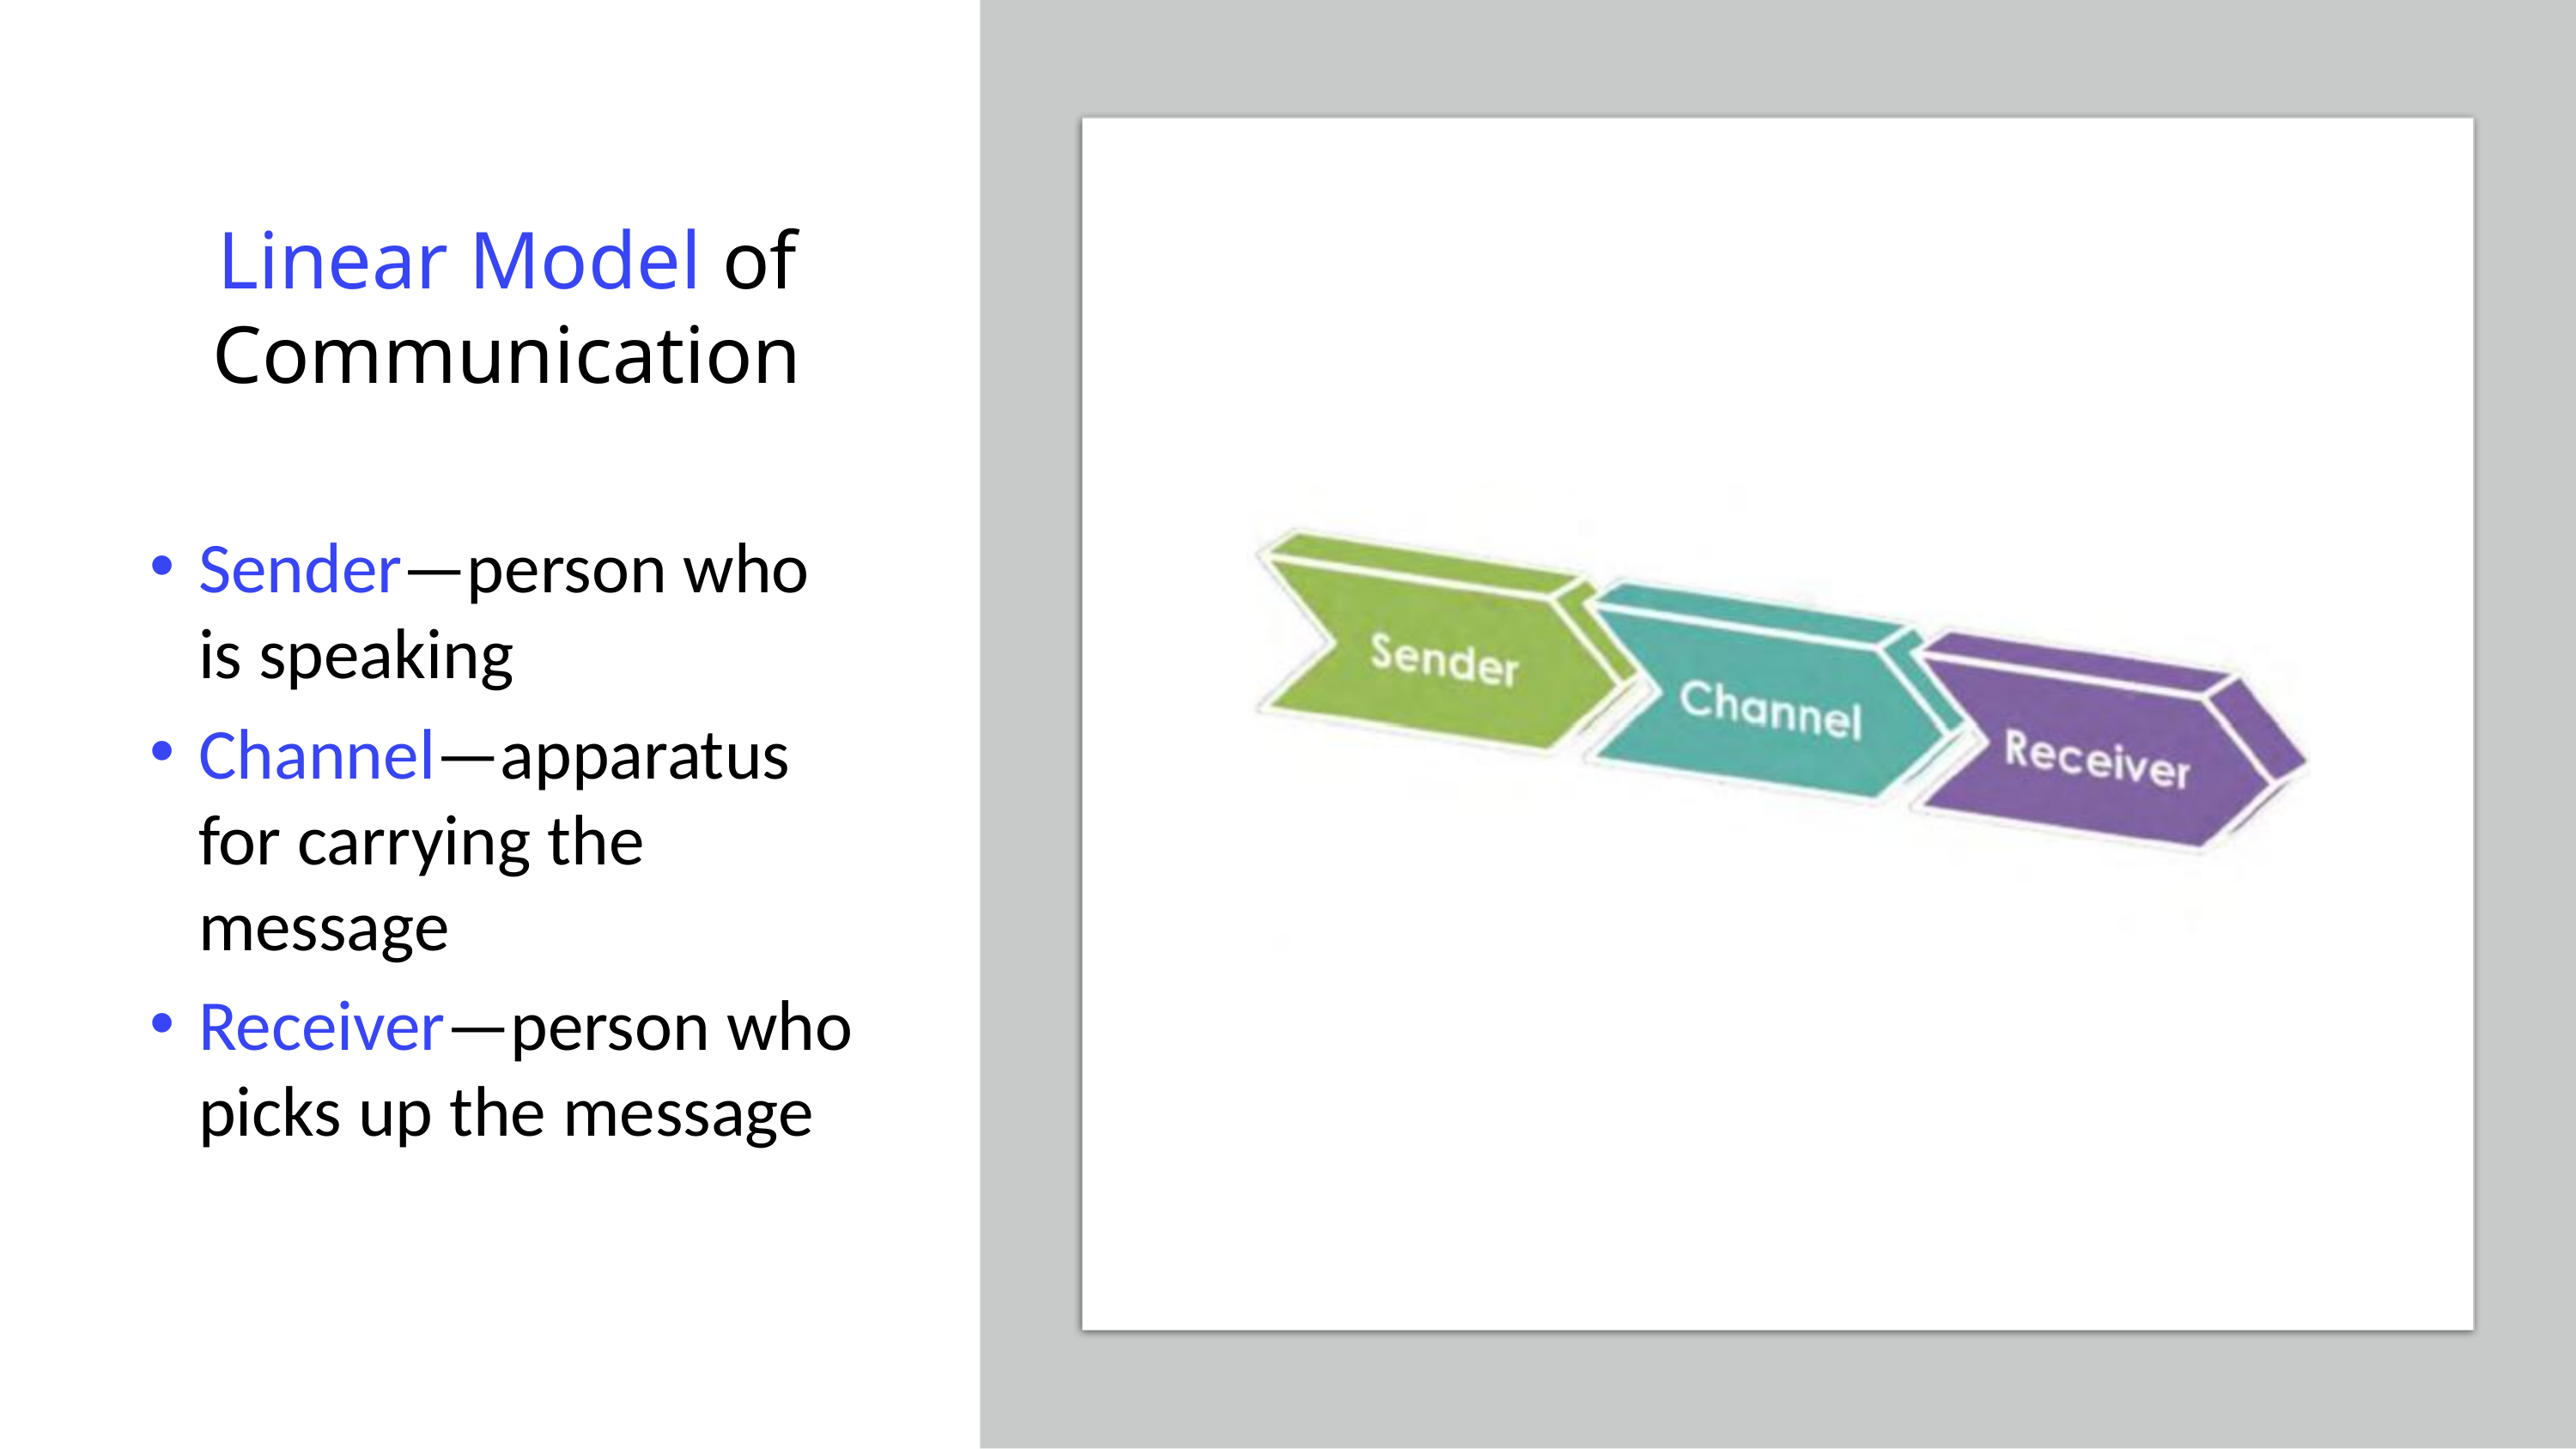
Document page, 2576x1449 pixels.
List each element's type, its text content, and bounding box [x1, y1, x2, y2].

picture [1246, 482, 2311, 965]
list Sender—person who is speaking Channel—apparatus for carrying the message Receiver—person who picks up the message [137, 515, 878, 1315]
title Linear Model of Communication [137, 132, 878, 476]
text_box [978, 0, 2576, 1449]
text_box [1081, 116, 2476, 1332]
